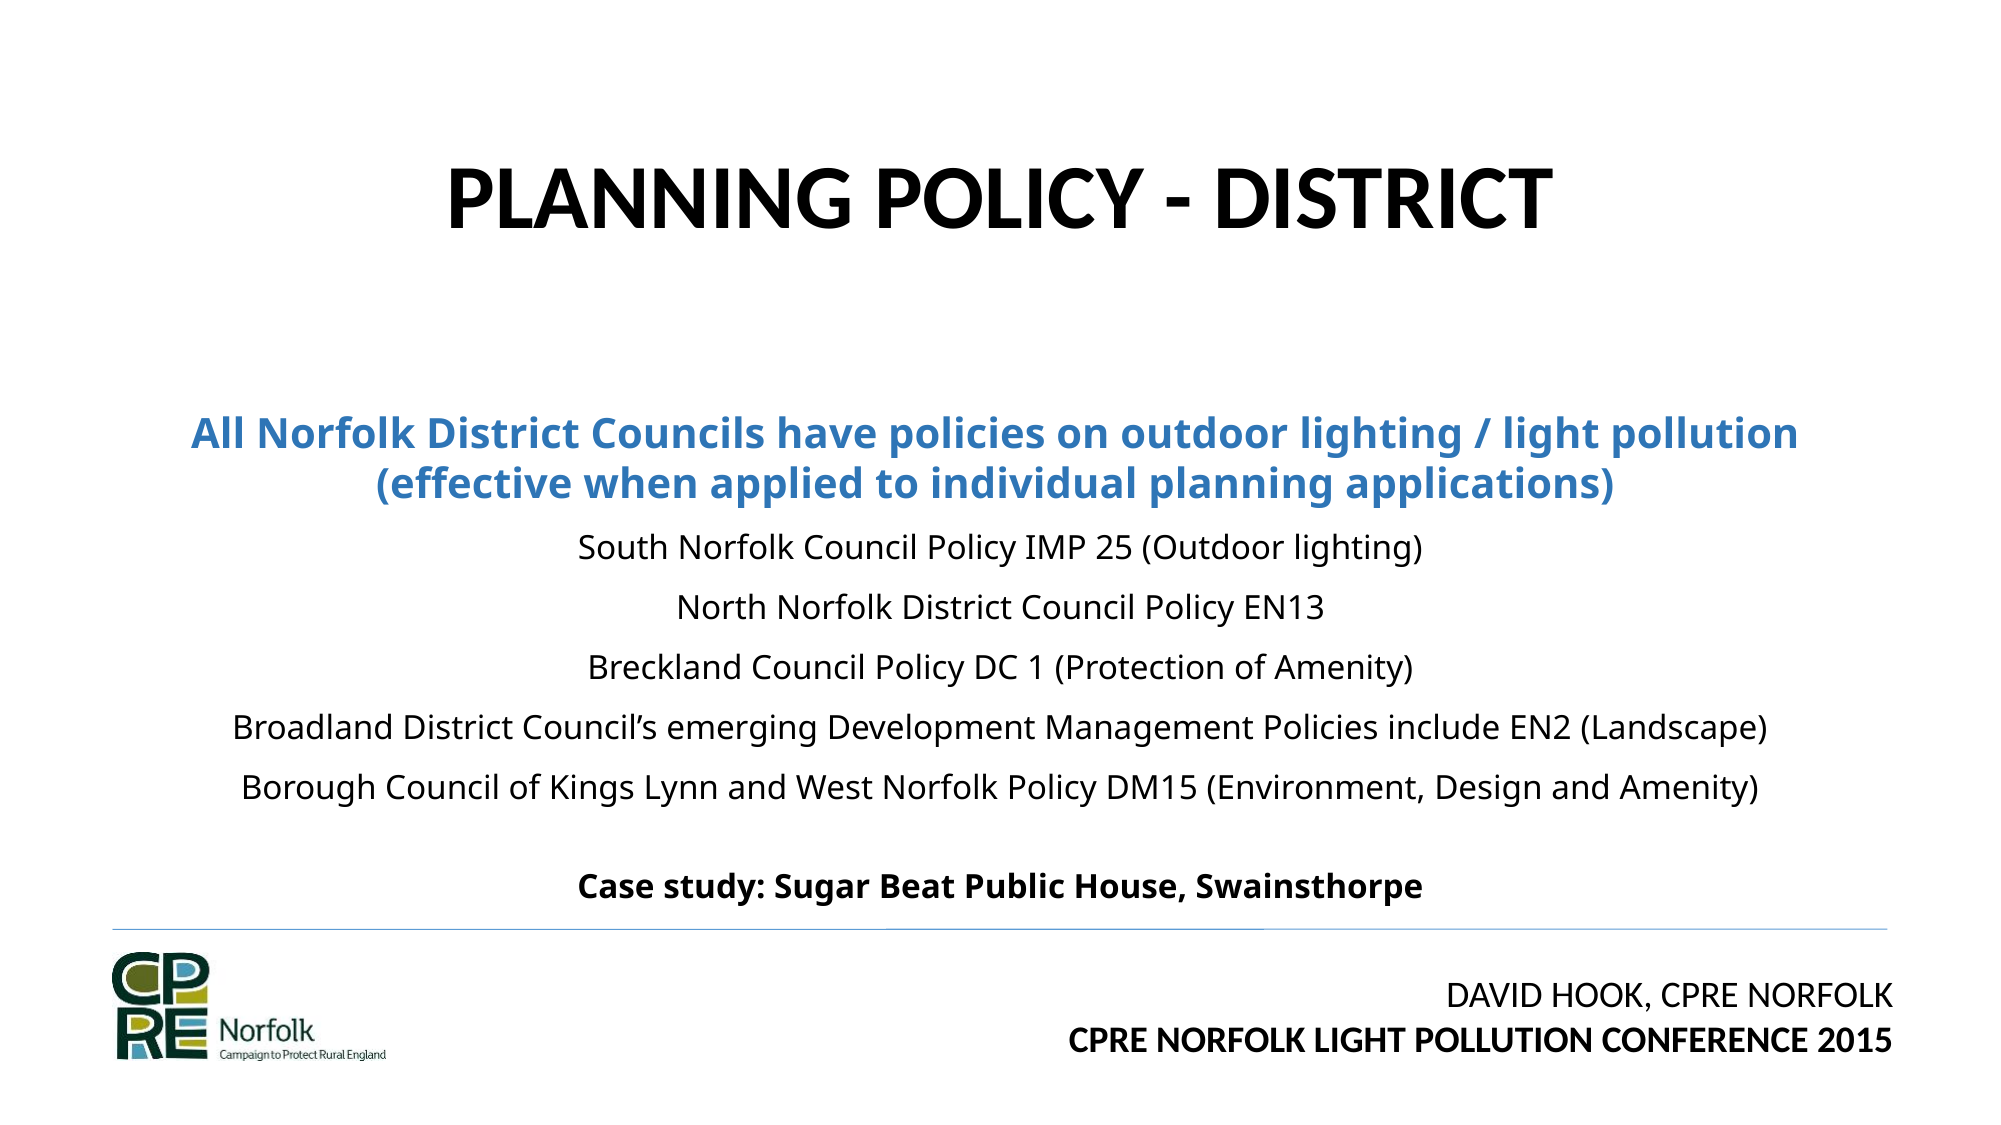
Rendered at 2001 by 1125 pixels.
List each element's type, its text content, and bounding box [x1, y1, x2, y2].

text_box PLANNING POLICY - DISTRICT All Norfolk District Councils have policies on outdoor lighting / light pollution (effective when applied to individual planning applications) South Norfolk Council Policy IMP 25 (Outdoor lighting) North Norfolk District Council Policy EN13 Breckland Council Policy DC 1 (Protection of Amenity) Broadland District Council’s emerging Development Management Policies include EN2 (Landscape) Borough Council of Kings Lynn and West Norfolk Policy DM15 (Environment, Design and Amenity) Case study: Sugar Beat Public House, Swainsthorpe [129, 129, 1873, 929]
text_box PLANNING POLICY - DISTRICT All Norfolk District Councils have policies on outdoor lighting / light pollution (effective when applied to individual planning applications) South Norfolk Council Policy IMP 25 (Outdoor lighting) North Norfolk District Council Policy EN13 Breckland Council Policy DC 1 (Protection of Amenity) Broadland District Council’s emerging Development Management Policies include EN2 (Landscape) Borough Council of Kings Lynn and West Norfolk Policy DM15 (Environment, Design and Amenity) Case study: Sugar Beat Public House, Swainsthorpe [129, 930, 1873, 1123]
text_box DAVID HOOK, CPRE NORFOLK CPRE NORFOLK LIGHT POLLUTION CONFERENCE 2015 [1873, 952, 1909, 1068]
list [112, 952, 386, 1061]
